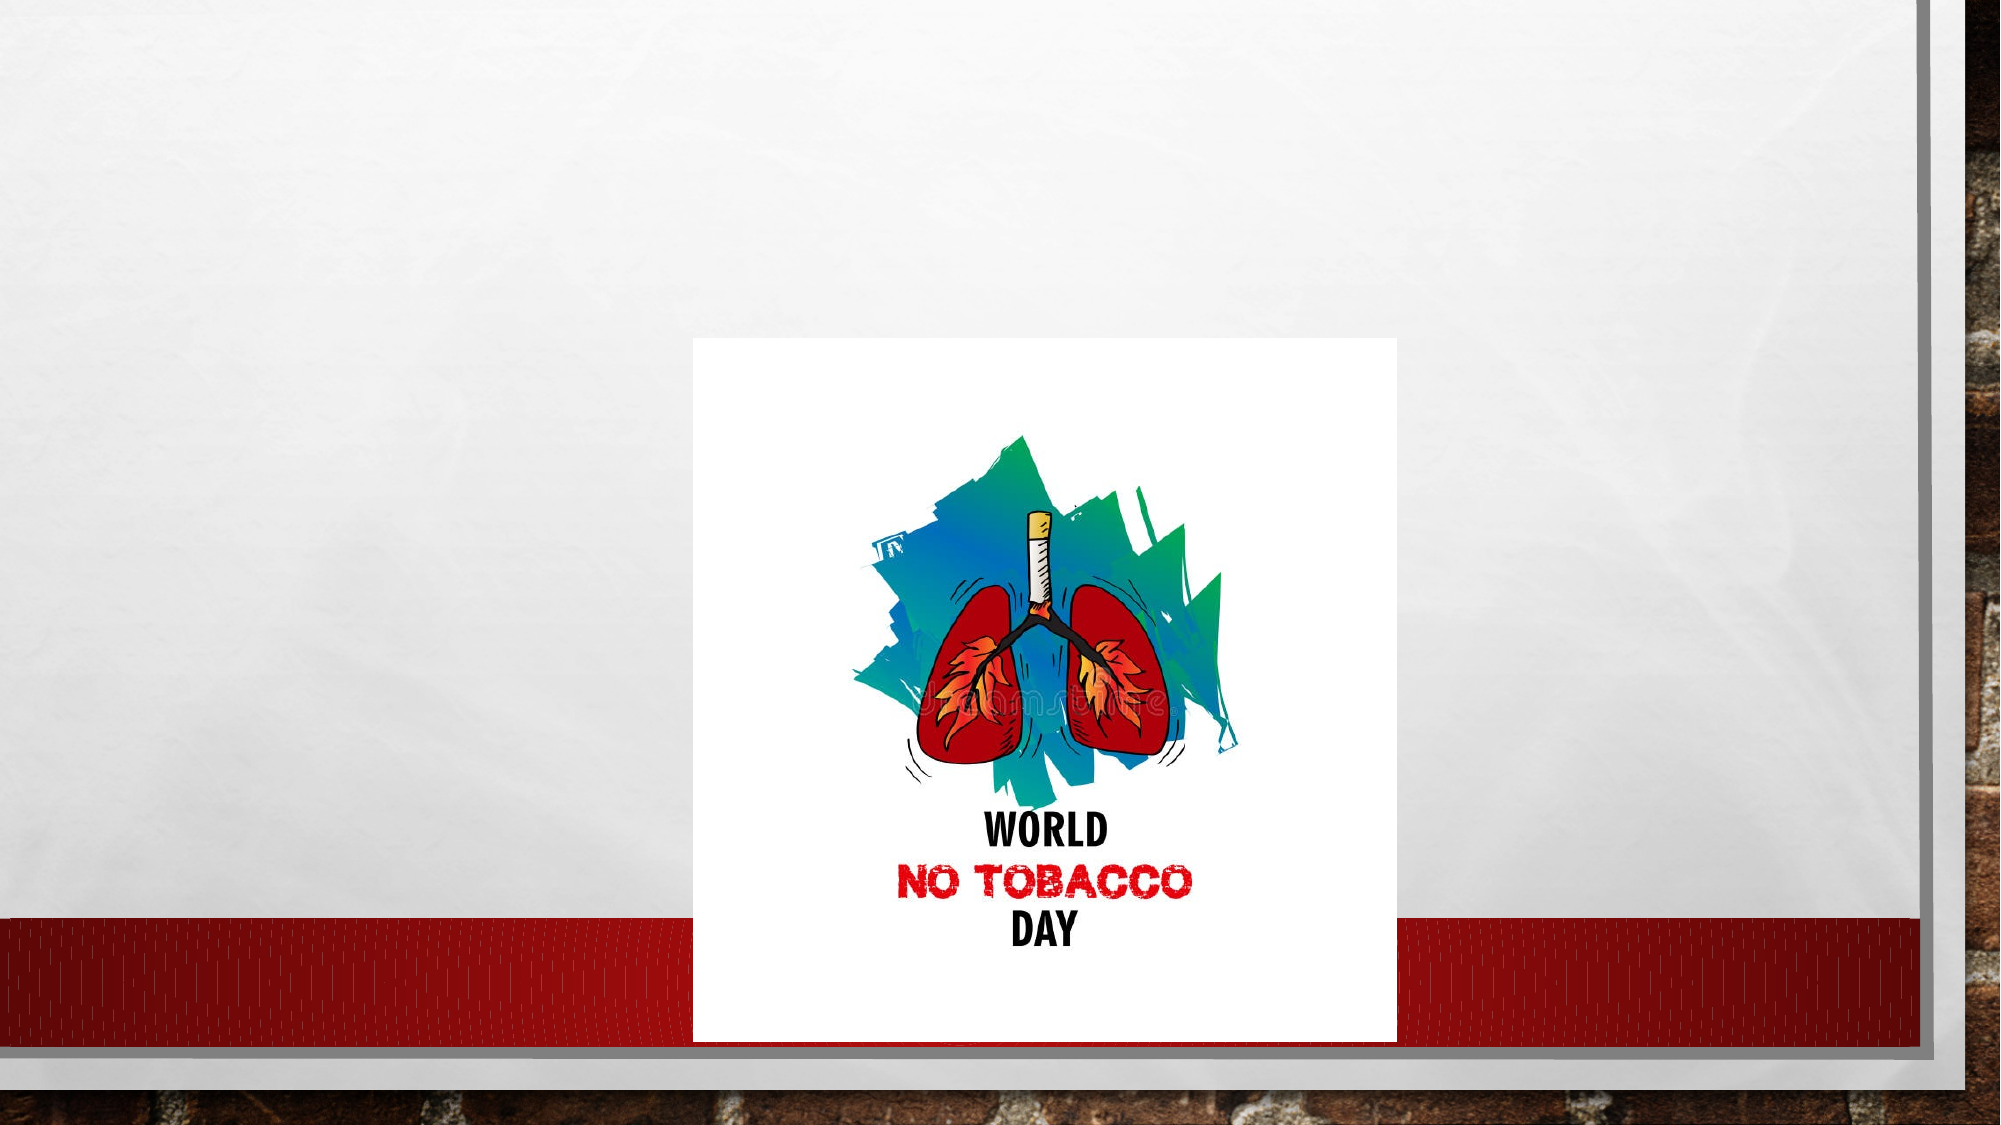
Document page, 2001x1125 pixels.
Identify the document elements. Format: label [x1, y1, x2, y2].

list [693, 338, 1397, 1042]
picture [0, 0, 2000, 1125]
